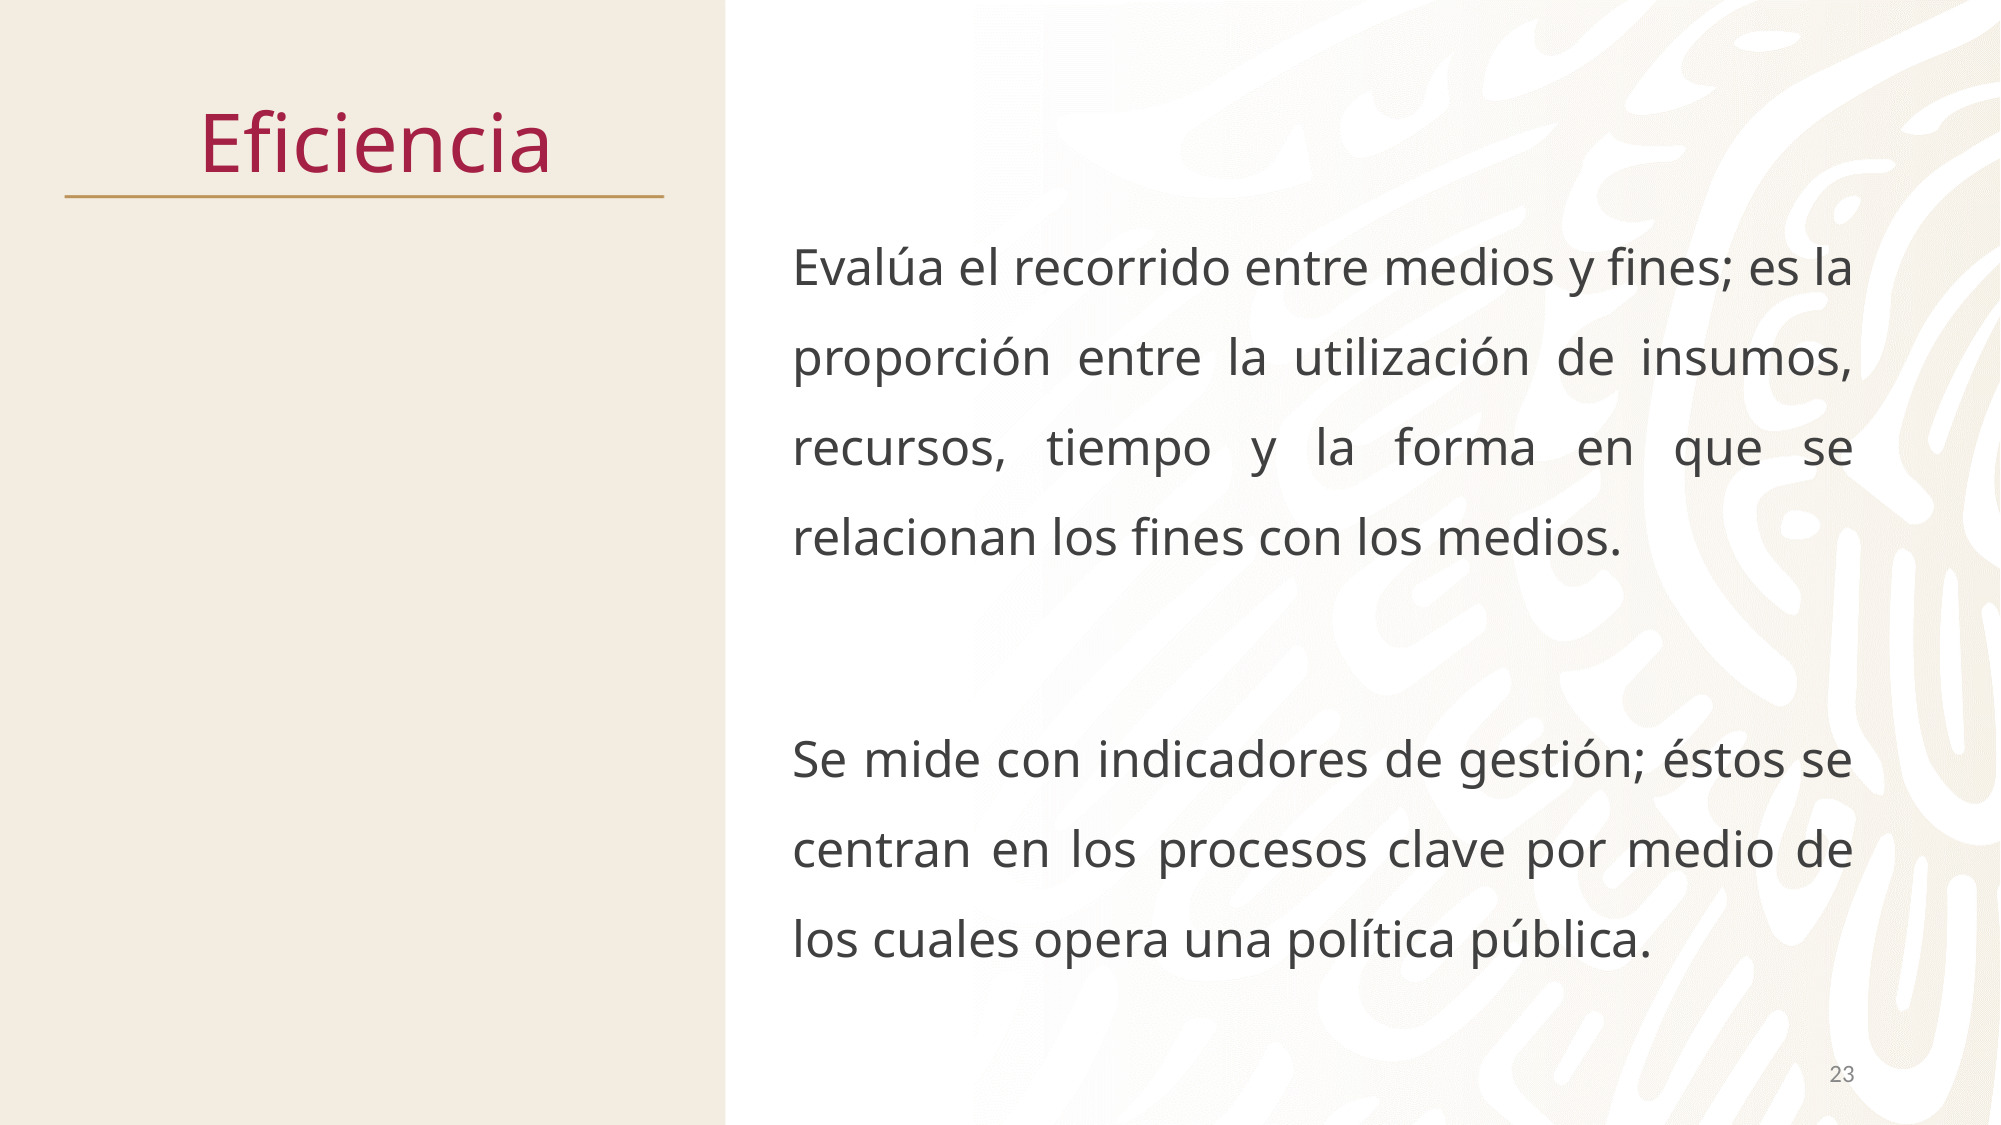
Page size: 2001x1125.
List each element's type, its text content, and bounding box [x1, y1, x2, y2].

slide_number 23 [1818, 1050, 1863, 1096]
list Evalúa el recorrido entre medios y fines; es la proporción entre la utilización de insumos, recursos, tiempo y la forma en que se relacionan los fines con los medios. Se mide con indicadores de gestión; éstos se centran en los procesos clave por medio de los cuales opera una política pública. [784, 197, 1864, 1014]
picture [0, 0, 2001, 1125]
title Eficiencia [44, 94, 708, 303]
